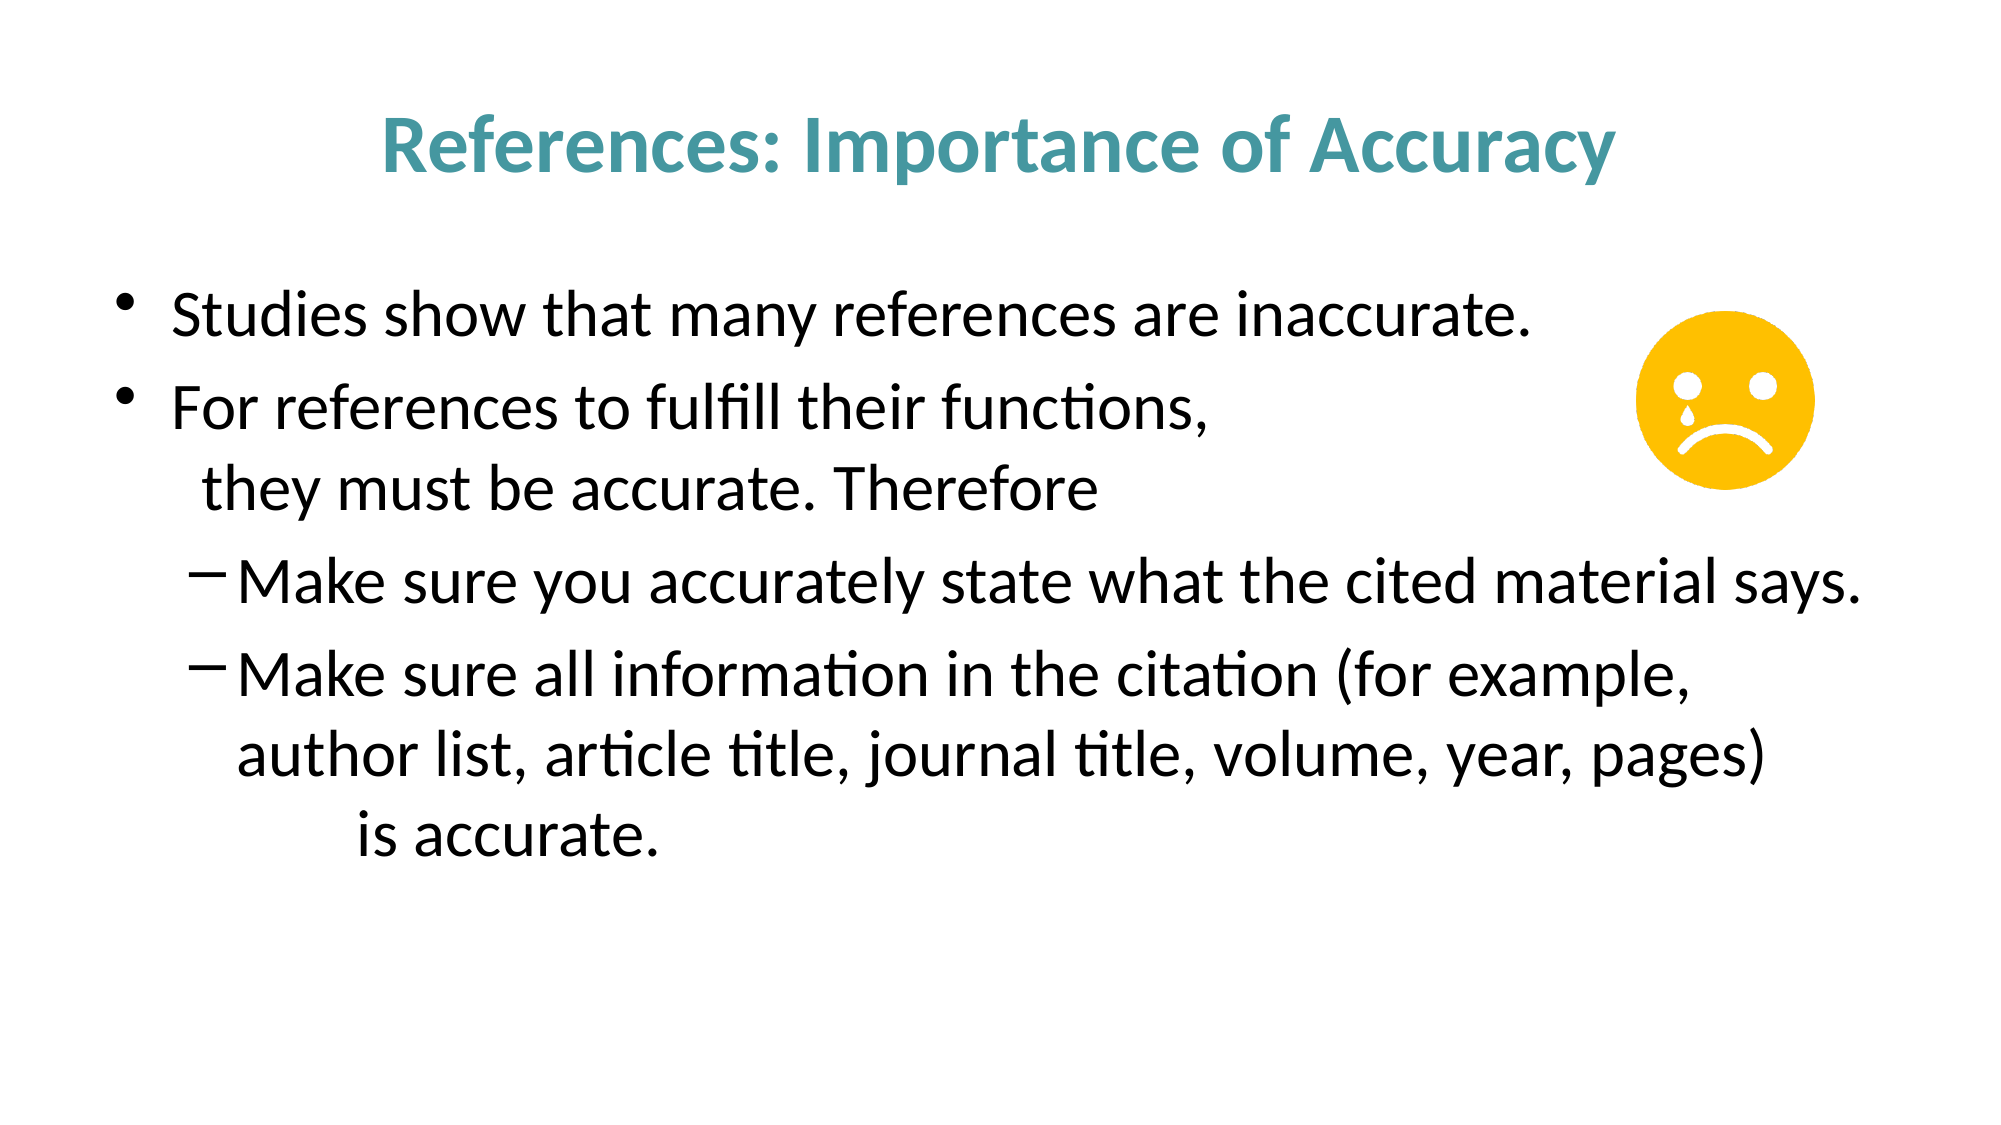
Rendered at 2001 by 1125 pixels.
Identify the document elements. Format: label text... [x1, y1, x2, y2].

list Studies show that many references are inaccurate. For references to fulfill their functions, they must be accurate. Therefore Make sure you accurately state what the cited material says. Make sure all information in the citation (for example, author list, article title, journal title, volume, year, pages) is accurate. [99, 262, 1900, 1005]
picture [1612, 287, 1838, 513]
title References: Importance of Accuracy [99, 45, 1900, 233]
